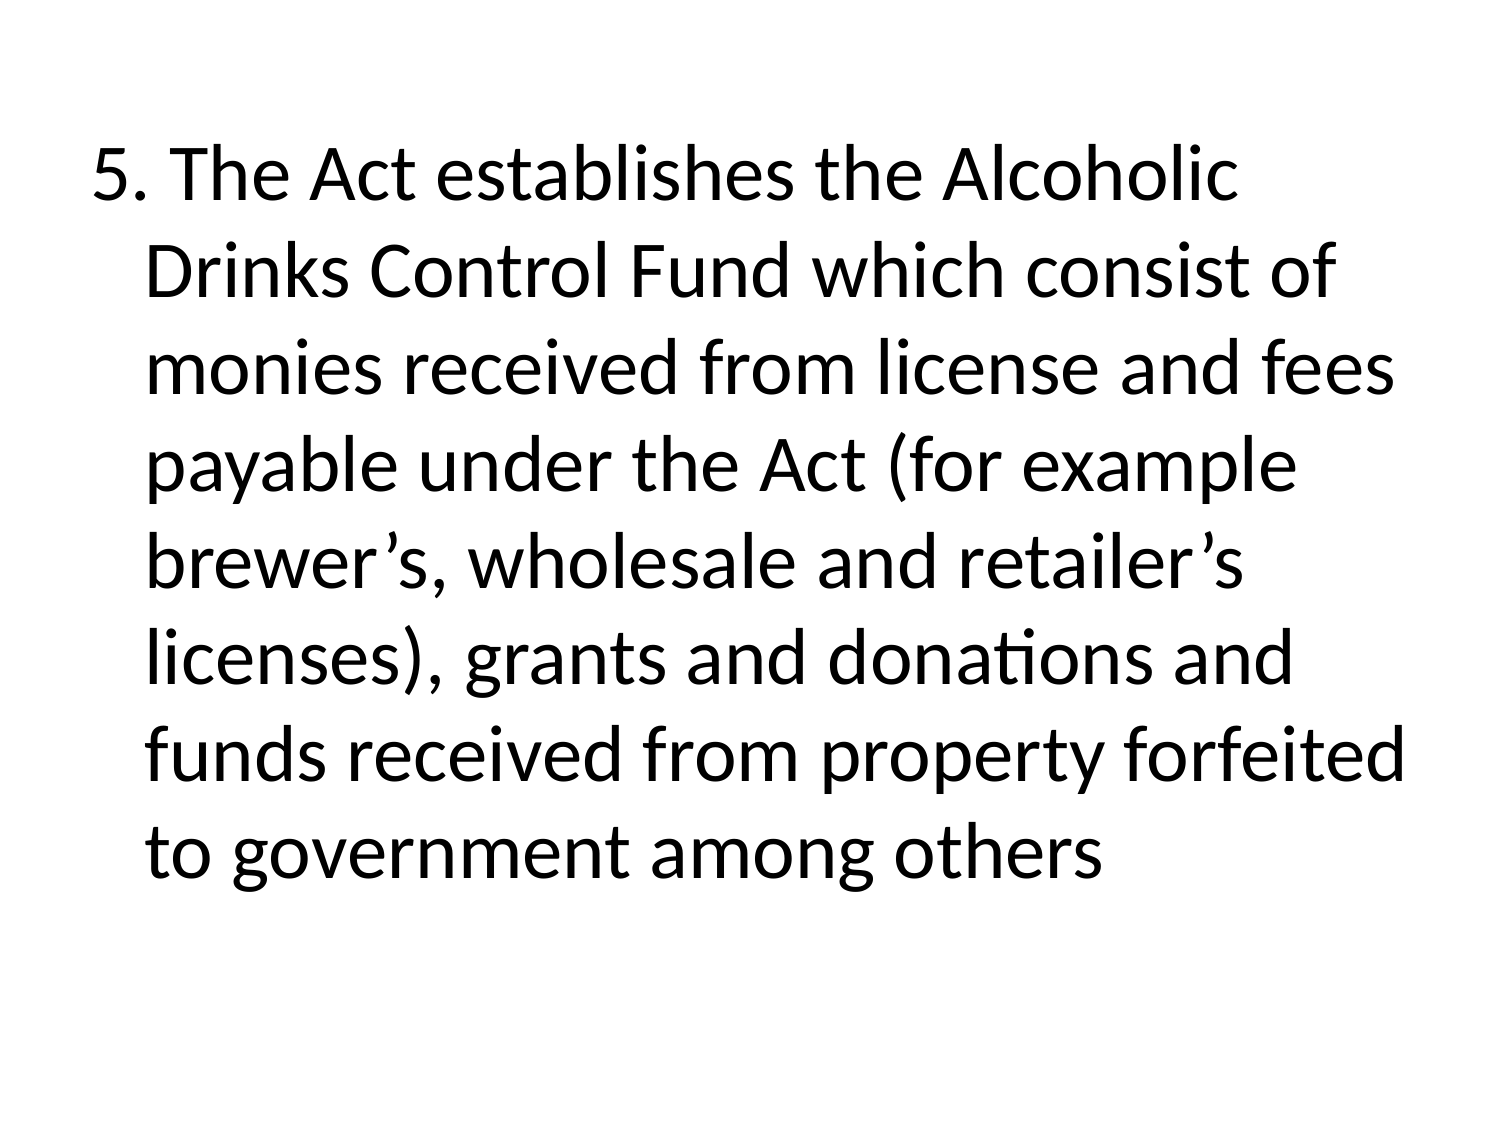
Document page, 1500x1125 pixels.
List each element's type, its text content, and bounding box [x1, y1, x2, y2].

list 5. The Act establishes the Alcoholic Drinks Control Fund which consist of monies received from license and fees payable under the Act (for example brewer’s, wholesale and retailer’s licenses), grants and donations and funds received from property forfeited to government among others [74, 112, 1426, 1006]
